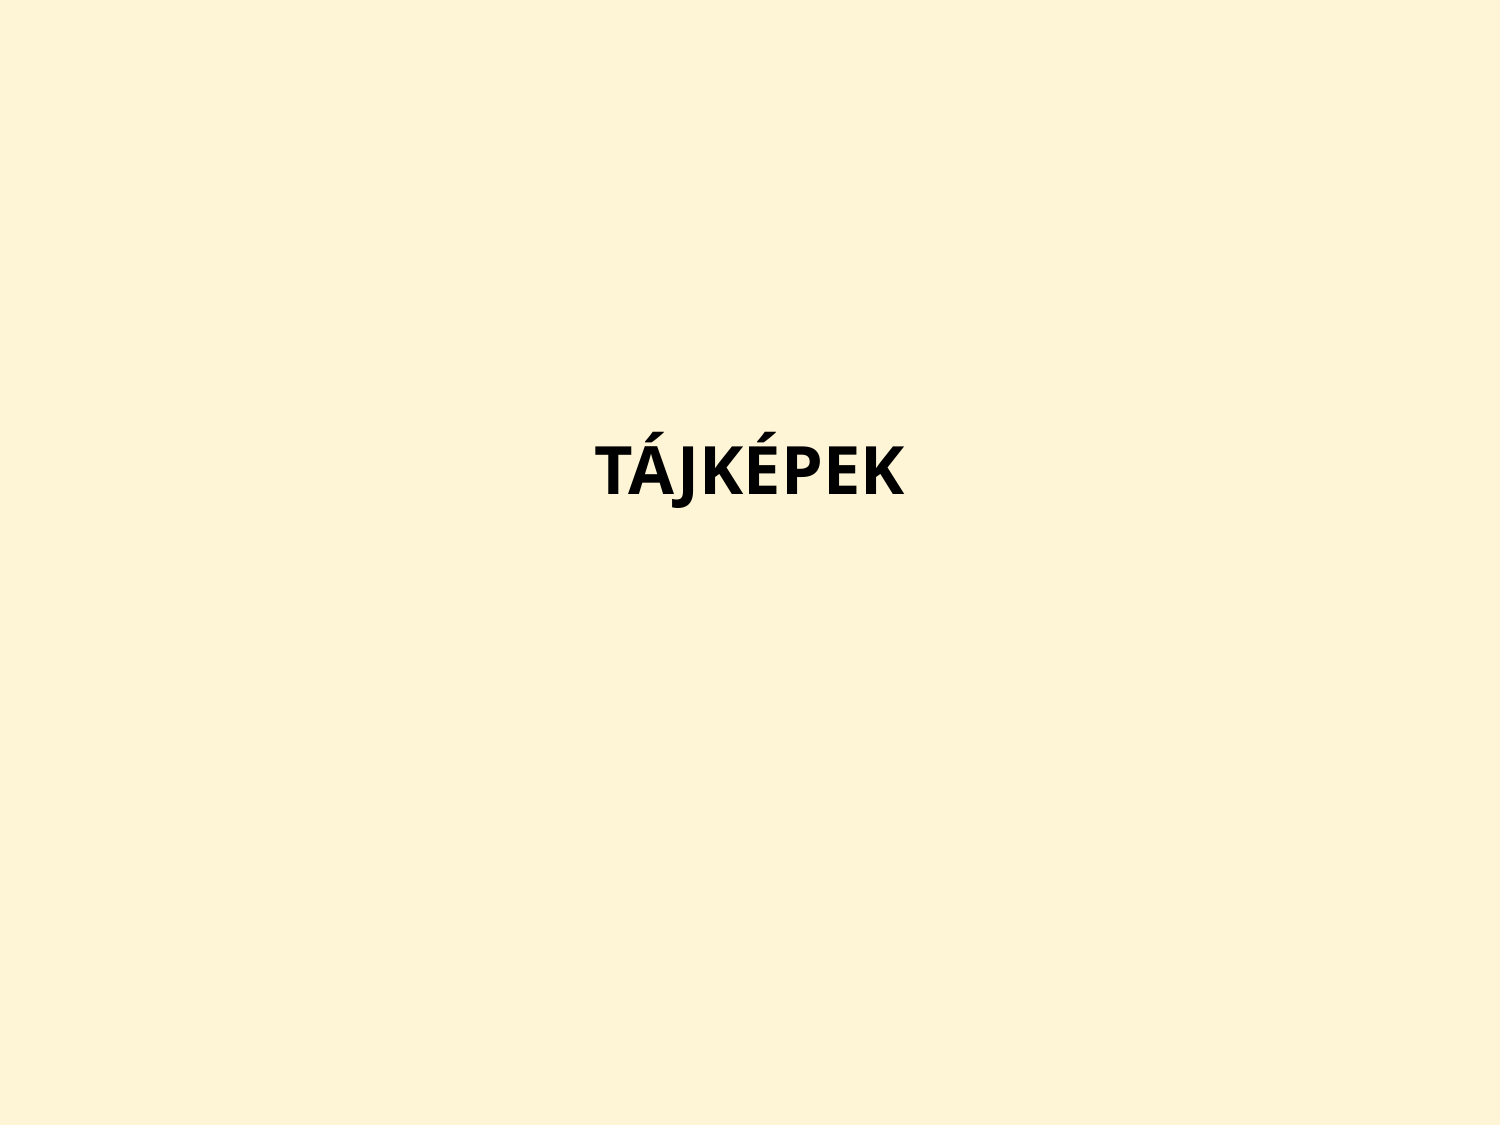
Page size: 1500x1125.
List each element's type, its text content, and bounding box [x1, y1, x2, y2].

text_box TÁJKÉPEK [301, 420, 1199, 516]
